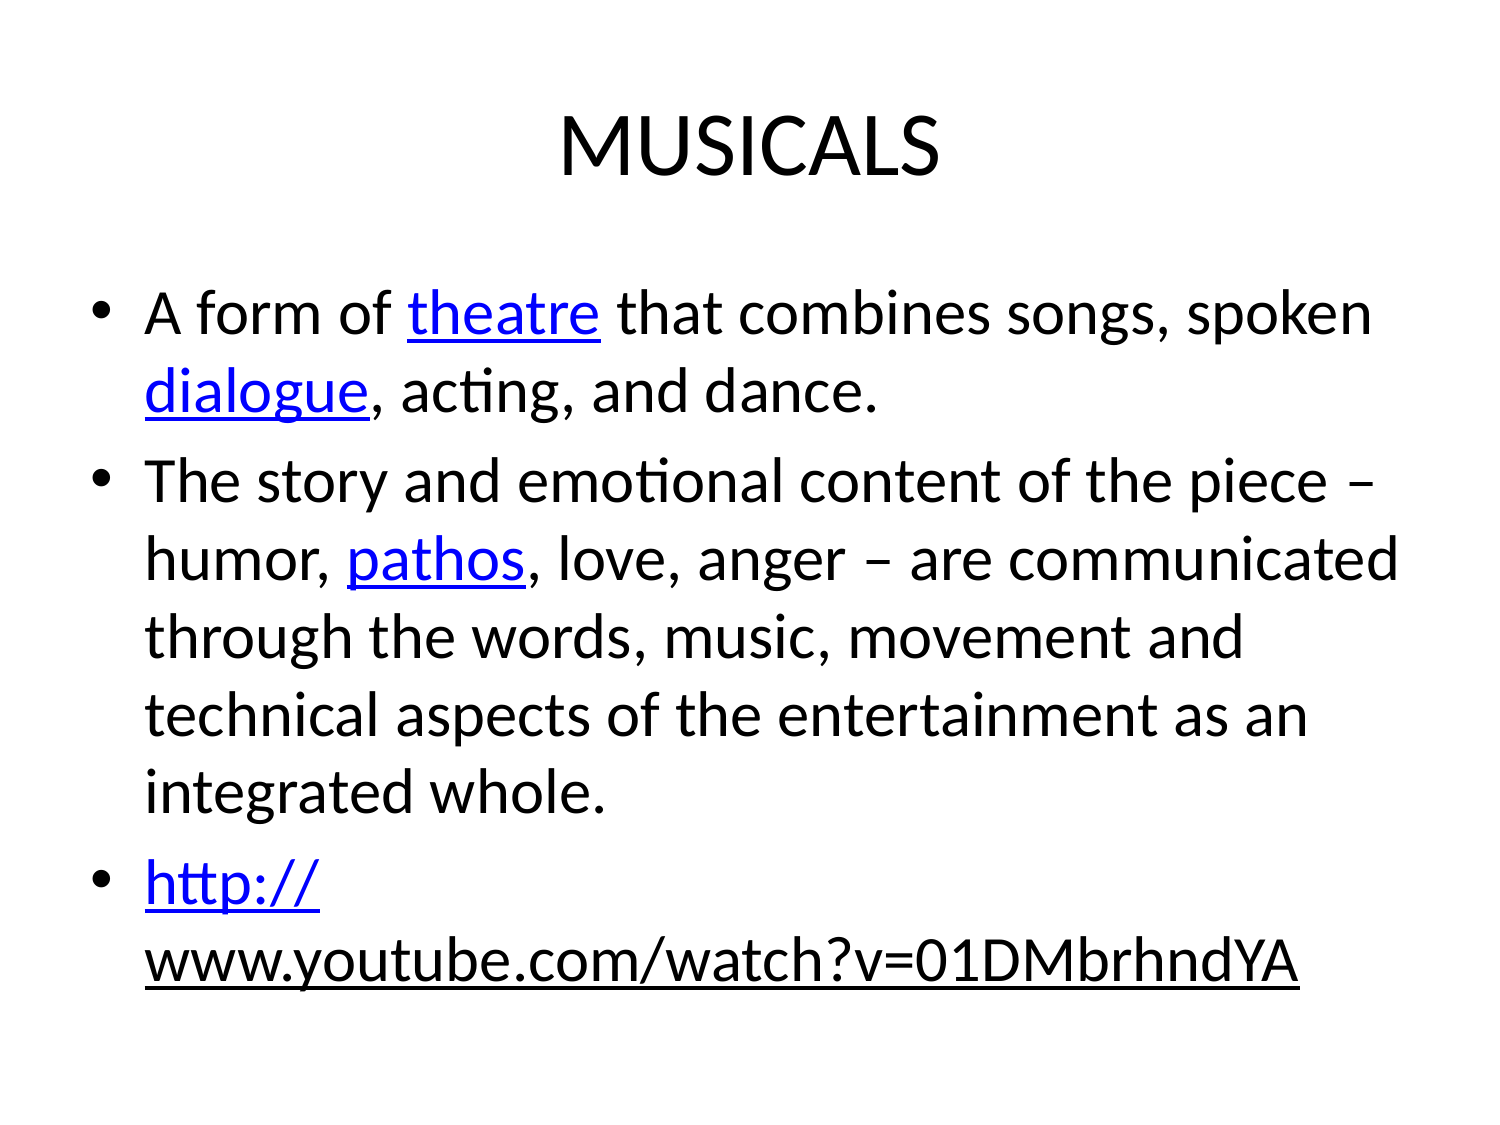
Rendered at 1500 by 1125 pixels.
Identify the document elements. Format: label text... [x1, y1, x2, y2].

title MUSICALS [75, 45, 1425, 233]
list A form of theatre that combines songs, spoken dialogue, acting, and dance. The story and emotional content of the piece – humor, pathos, love, anger – are communicated through the words, music, movement and technical aspects of the entertainment as an integrated whole. http://www.youtube.com/watch?v=01DMbrhndYA [75, 262, 1425, 1005]
